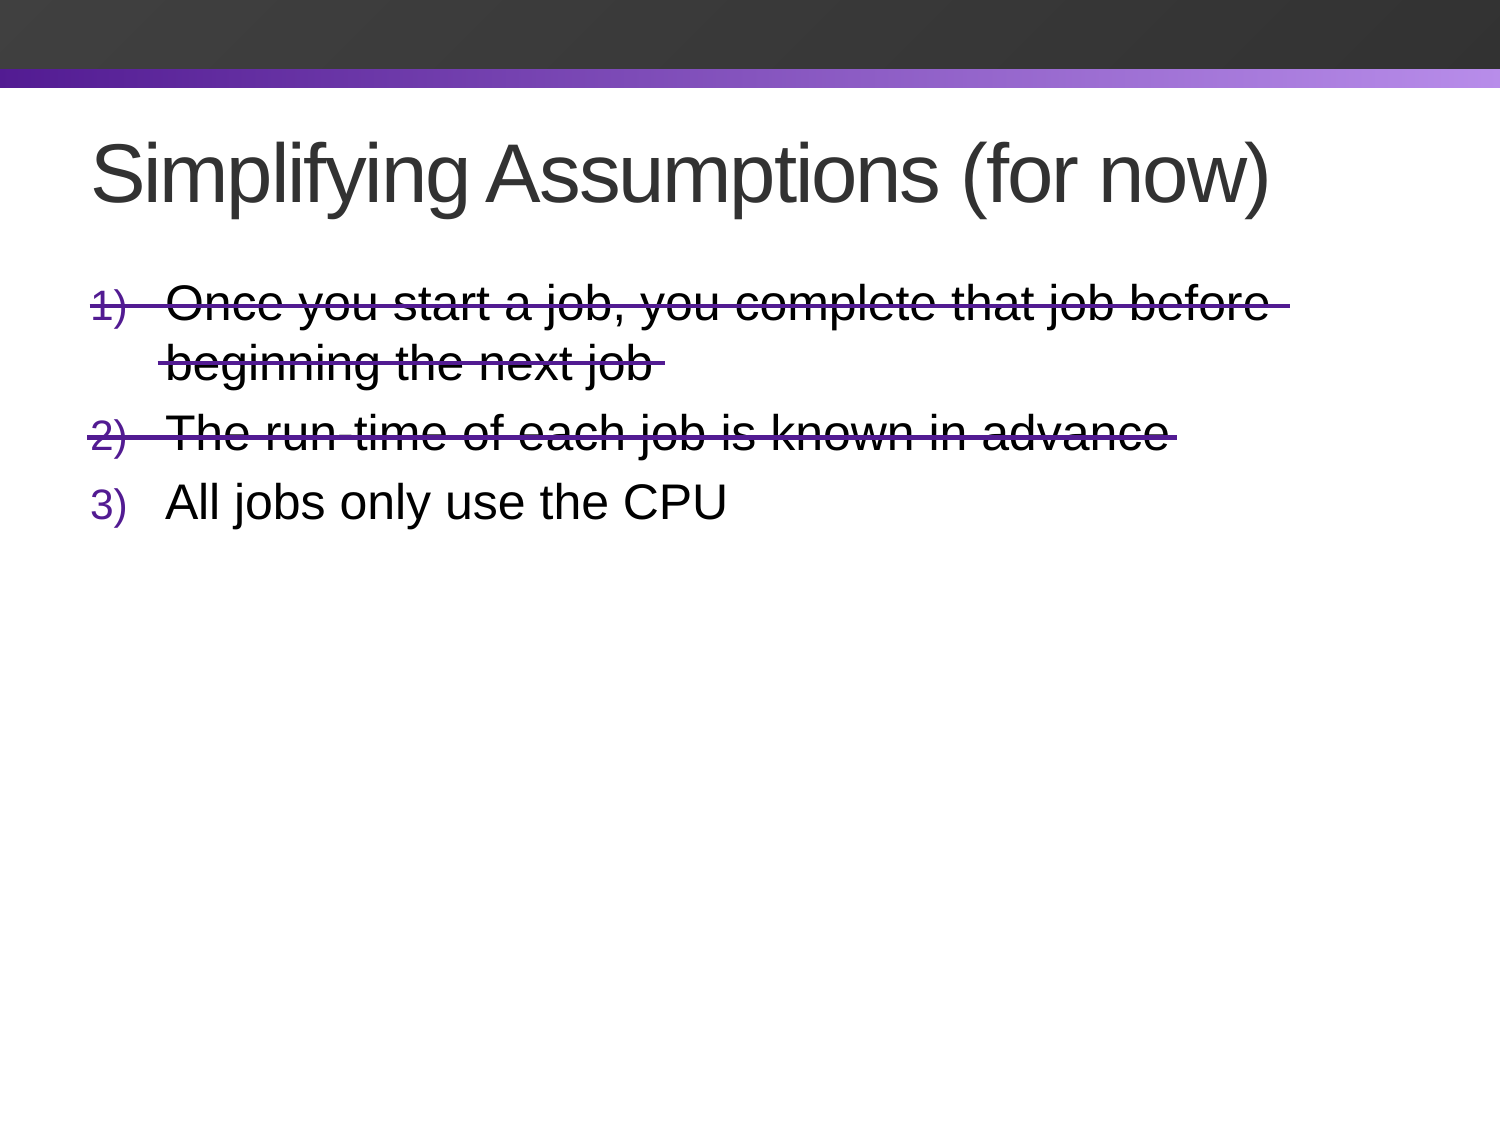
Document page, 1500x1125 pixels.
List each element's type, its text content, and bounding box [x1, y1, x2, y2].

list Once you start a job, you complete that job before beginning the next job The run-time of each job is known in advance All jobs only use the CPU [75, 262, 1425, 1063]
title Simplifying Assumptions (for now) [75, 87, 1425, 250]
